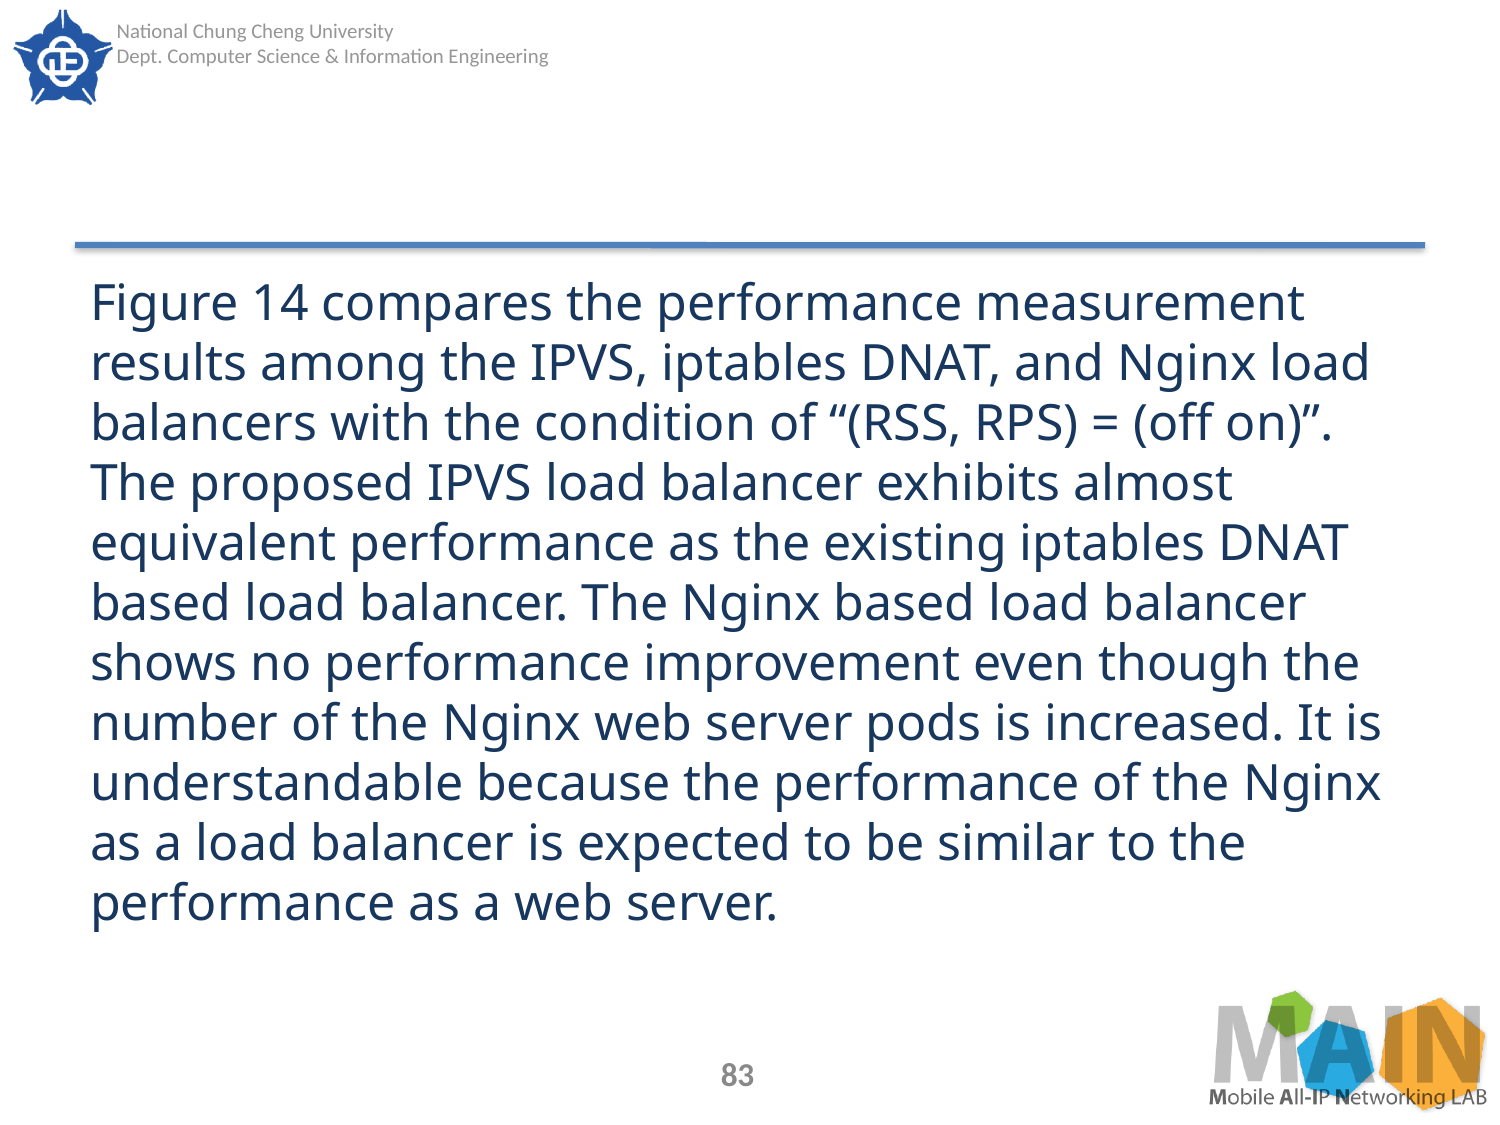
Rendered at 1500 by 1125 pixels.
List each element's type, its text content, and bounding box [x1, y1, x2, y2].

picture [119, 51, 126, 62]
list Figure 14 compares the performance measurement results among the IPVS, iptables DNAT, and Nginx load balancers with the condition of “(RSS, RPS) = (off on)”. The proposed IPVS load balancer exhibits almost equivalent performance as the existing iptables DNAT based load balancer. The Nginx based load balancer shows no performance improvement even though the number of the Nginx web server pods is increased. It is understandable because the performance of the Nginx as a load balancer is expected to be similar to the performance as a web server. [74, 262, 1426, 1006]
picture [0, 0, 126, 113]
slide_number 83 [562, 1042, 913, 1103]
picture [1050, 987, 1488, 1113]
